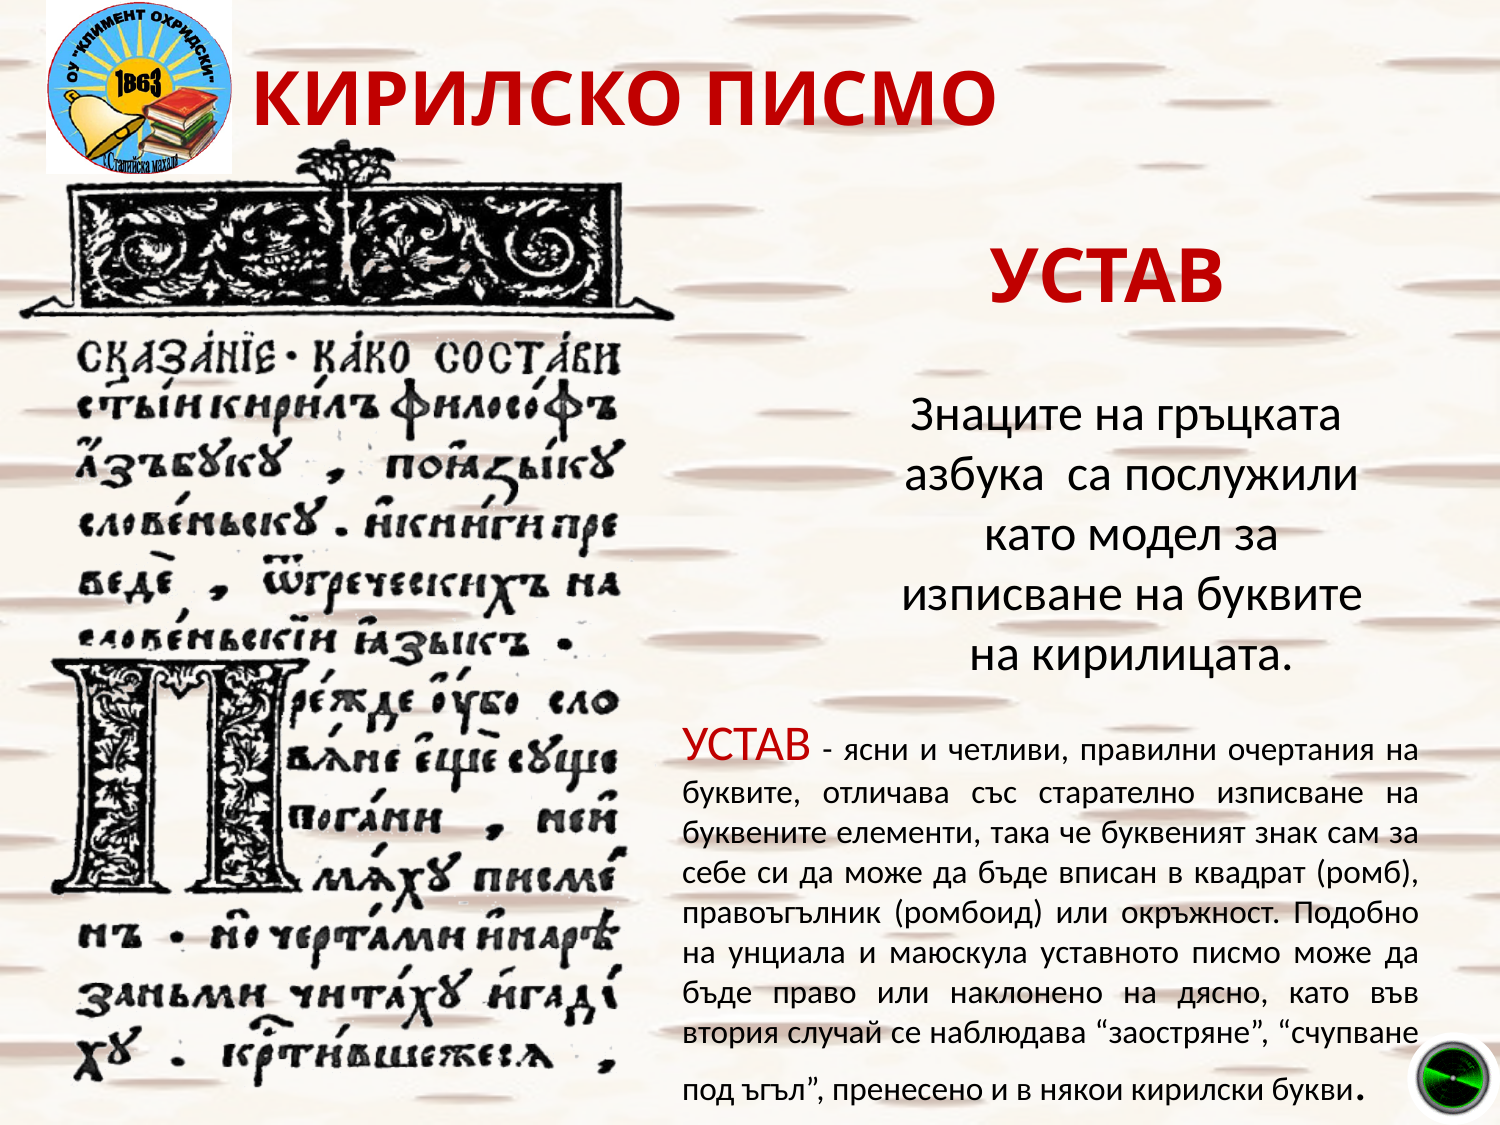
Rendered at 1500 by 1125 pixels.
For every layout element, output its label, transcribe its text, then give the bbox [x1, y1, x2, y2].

text_box УСТАВ - ясни и четливи, правилни очертания на буквите, отличава със старателно изписване на буквените елементи, така че буквеният знак сам за себе си да може да бъде вписан в квадрат (ромб), правоъгълник (ромбоид) или окръжност. Подобно на унциала и маюскула уставното писмо може да бъде право или наклонено на дясно, като във втория случай се наблюдава “заостряне”, “счупване под ъгъл”, пренесено и в някои кирилски букви. [667, 703, 1436, 1118]
picture [1407, 1032, 1500, 1125]
text_box Знаците на гръцката азбука са послужили като модел за изписване на буквите на кирилицата. [856, 373, 1409, 689]
text_box КИРИЛСКО ПИСМО [237, 42, 1015, 148]
picture [17, 0, 680, 1095]
text_box УСТАВ [974, 219, 1242, 325]
